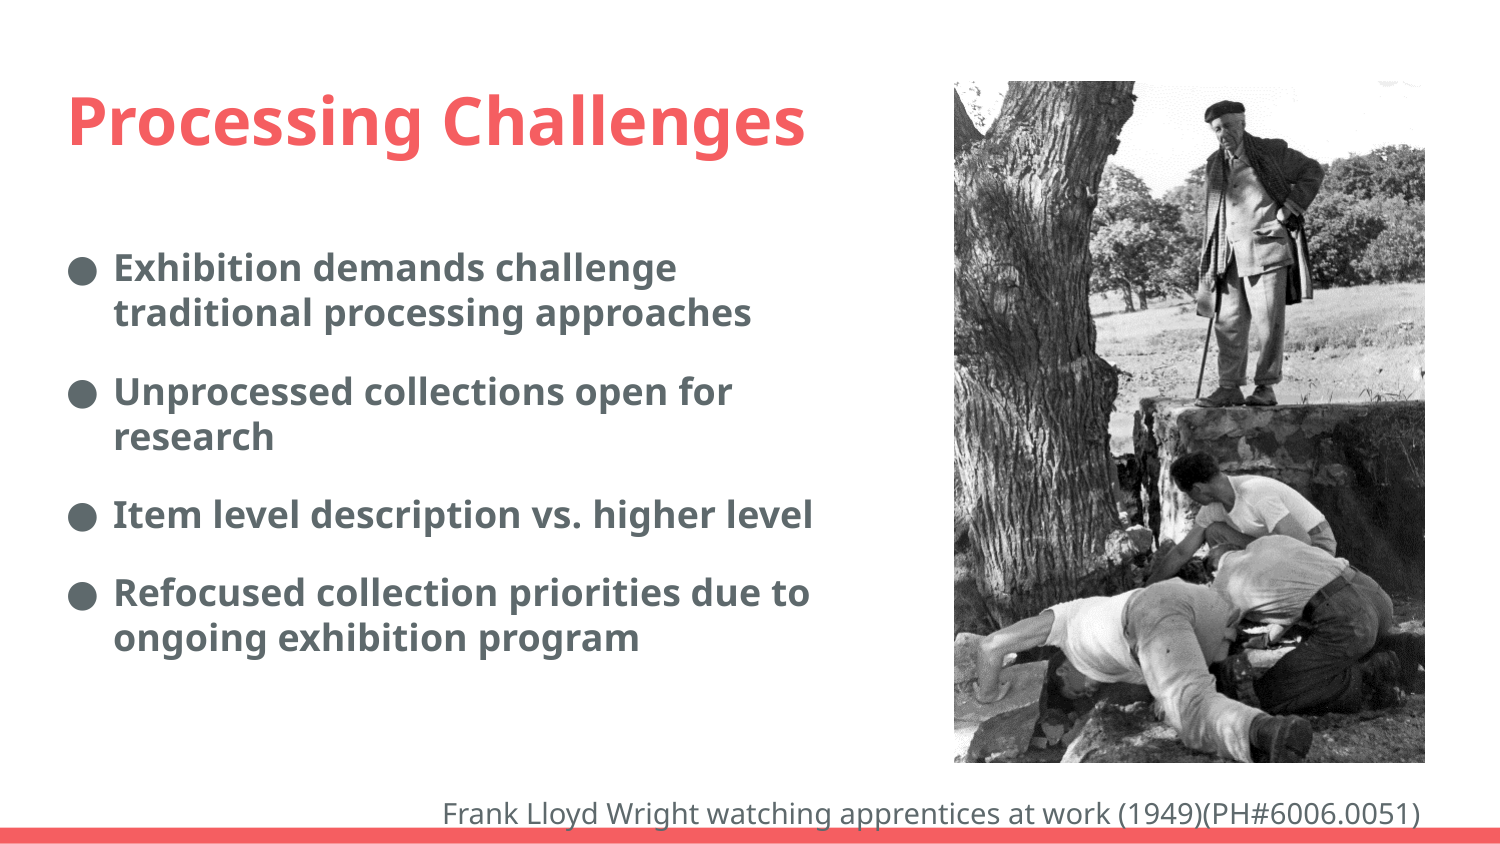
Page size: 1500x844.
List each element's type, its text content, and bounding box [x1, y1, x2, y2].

picture [954, 80, 1425, 763]
title Processing Challenges [51, 64, 1449, 167]
text_box Frank Lloyd Wright watching apprentices at work (1949)(PH#6006.0051) [328, 799, 1444, 821]
list Exhibition demands challenge traditional processing approaches Unprocessed collections open for research Item level description vs. higher level Refocused collection priorities due to ongoing exhibition program [51, 184, 866, 745]
